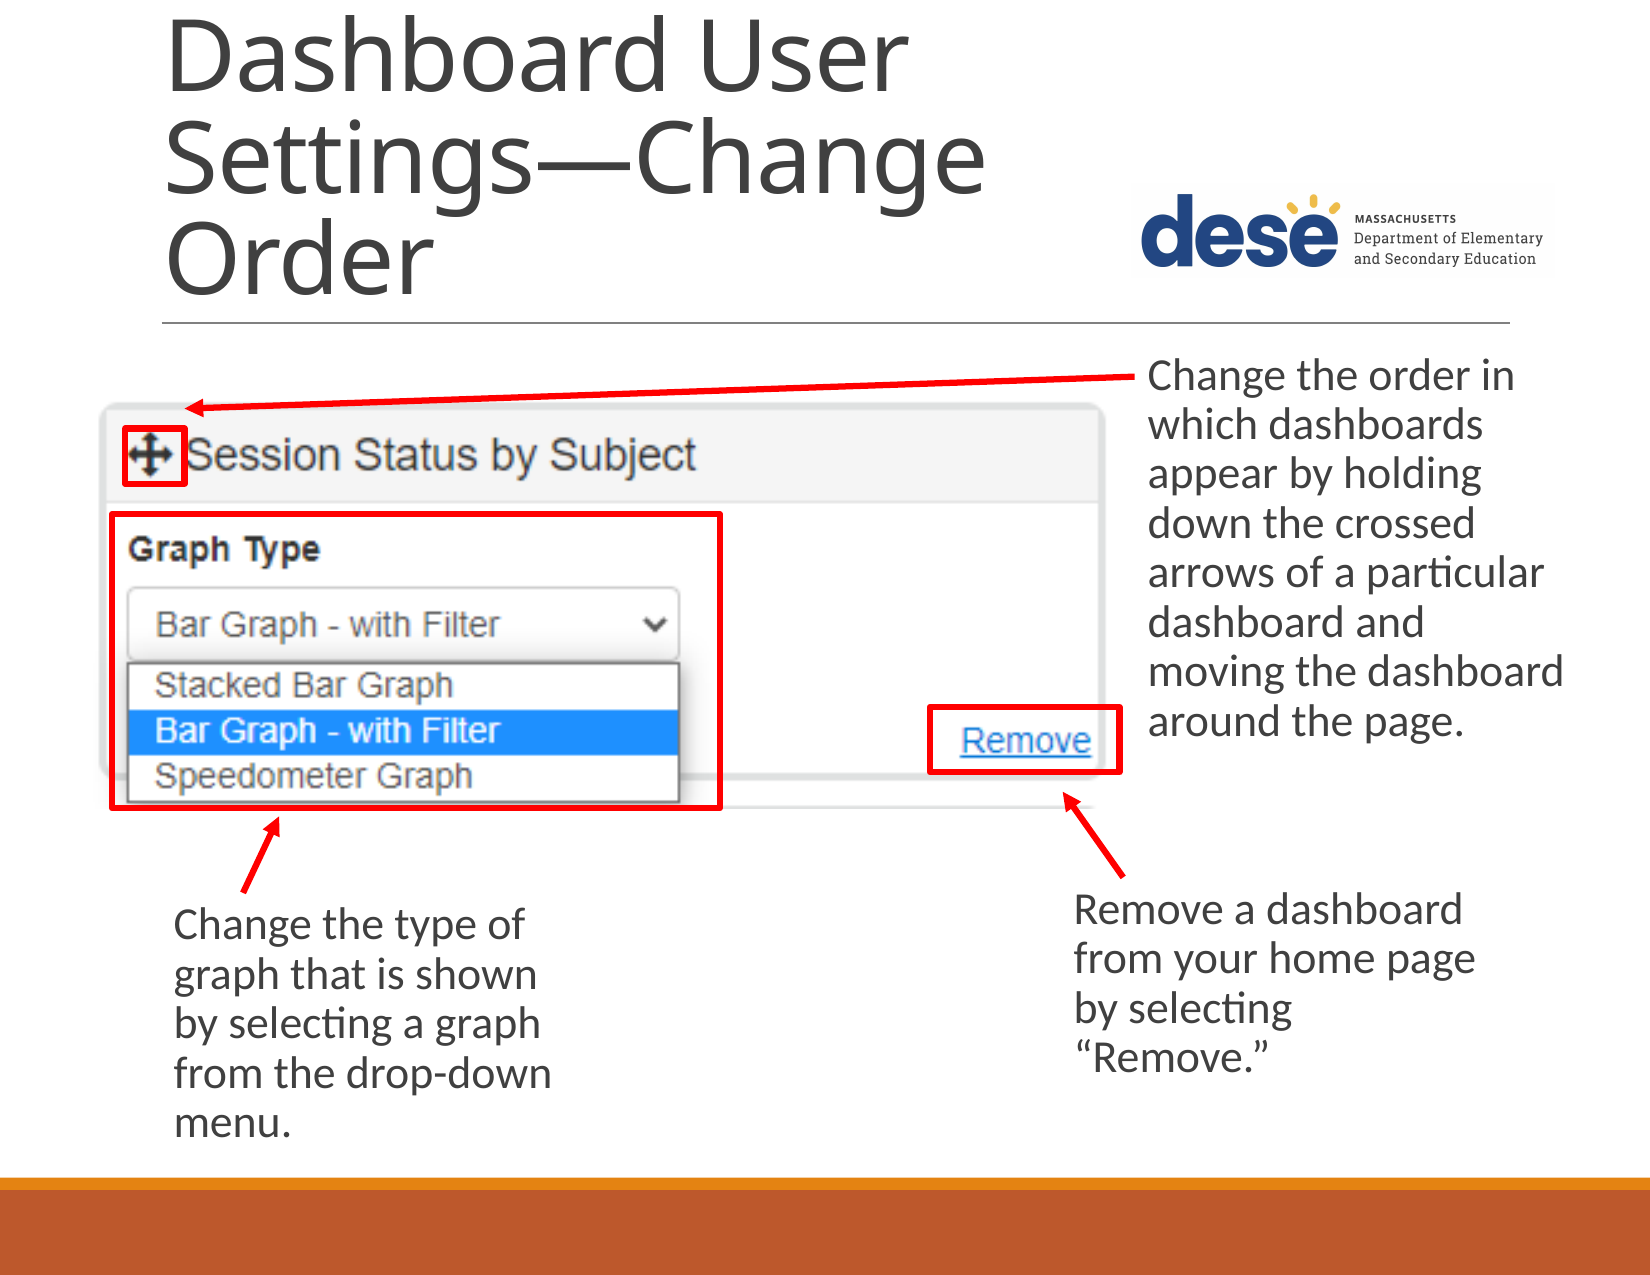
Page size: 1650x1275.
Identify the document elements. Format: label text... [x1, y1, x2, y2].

text_box Change the type of graph that is shown by selecting a graph from the drop-down menu. [156, 892, 572, 1200]
picture [1132, 183, 1555, 278]
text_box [1062, 791, 1124, 878]
title Dashboard User Settings—Change Order [148, 53, 1132, 323]
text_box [183, 376, 1136, 410]
picture [76, 387, 1124, 809]
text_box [242, 815, 280, 894]
text_box Remove a dashboard from your home page by selecting “Remove.” [1057, 877, 1493, 1095]
list Change the order in which dashboards appear by holding down the crossed arrows of a particular dashboard and moving the dashboard around the page. [1131, 343, 1568, 770]
